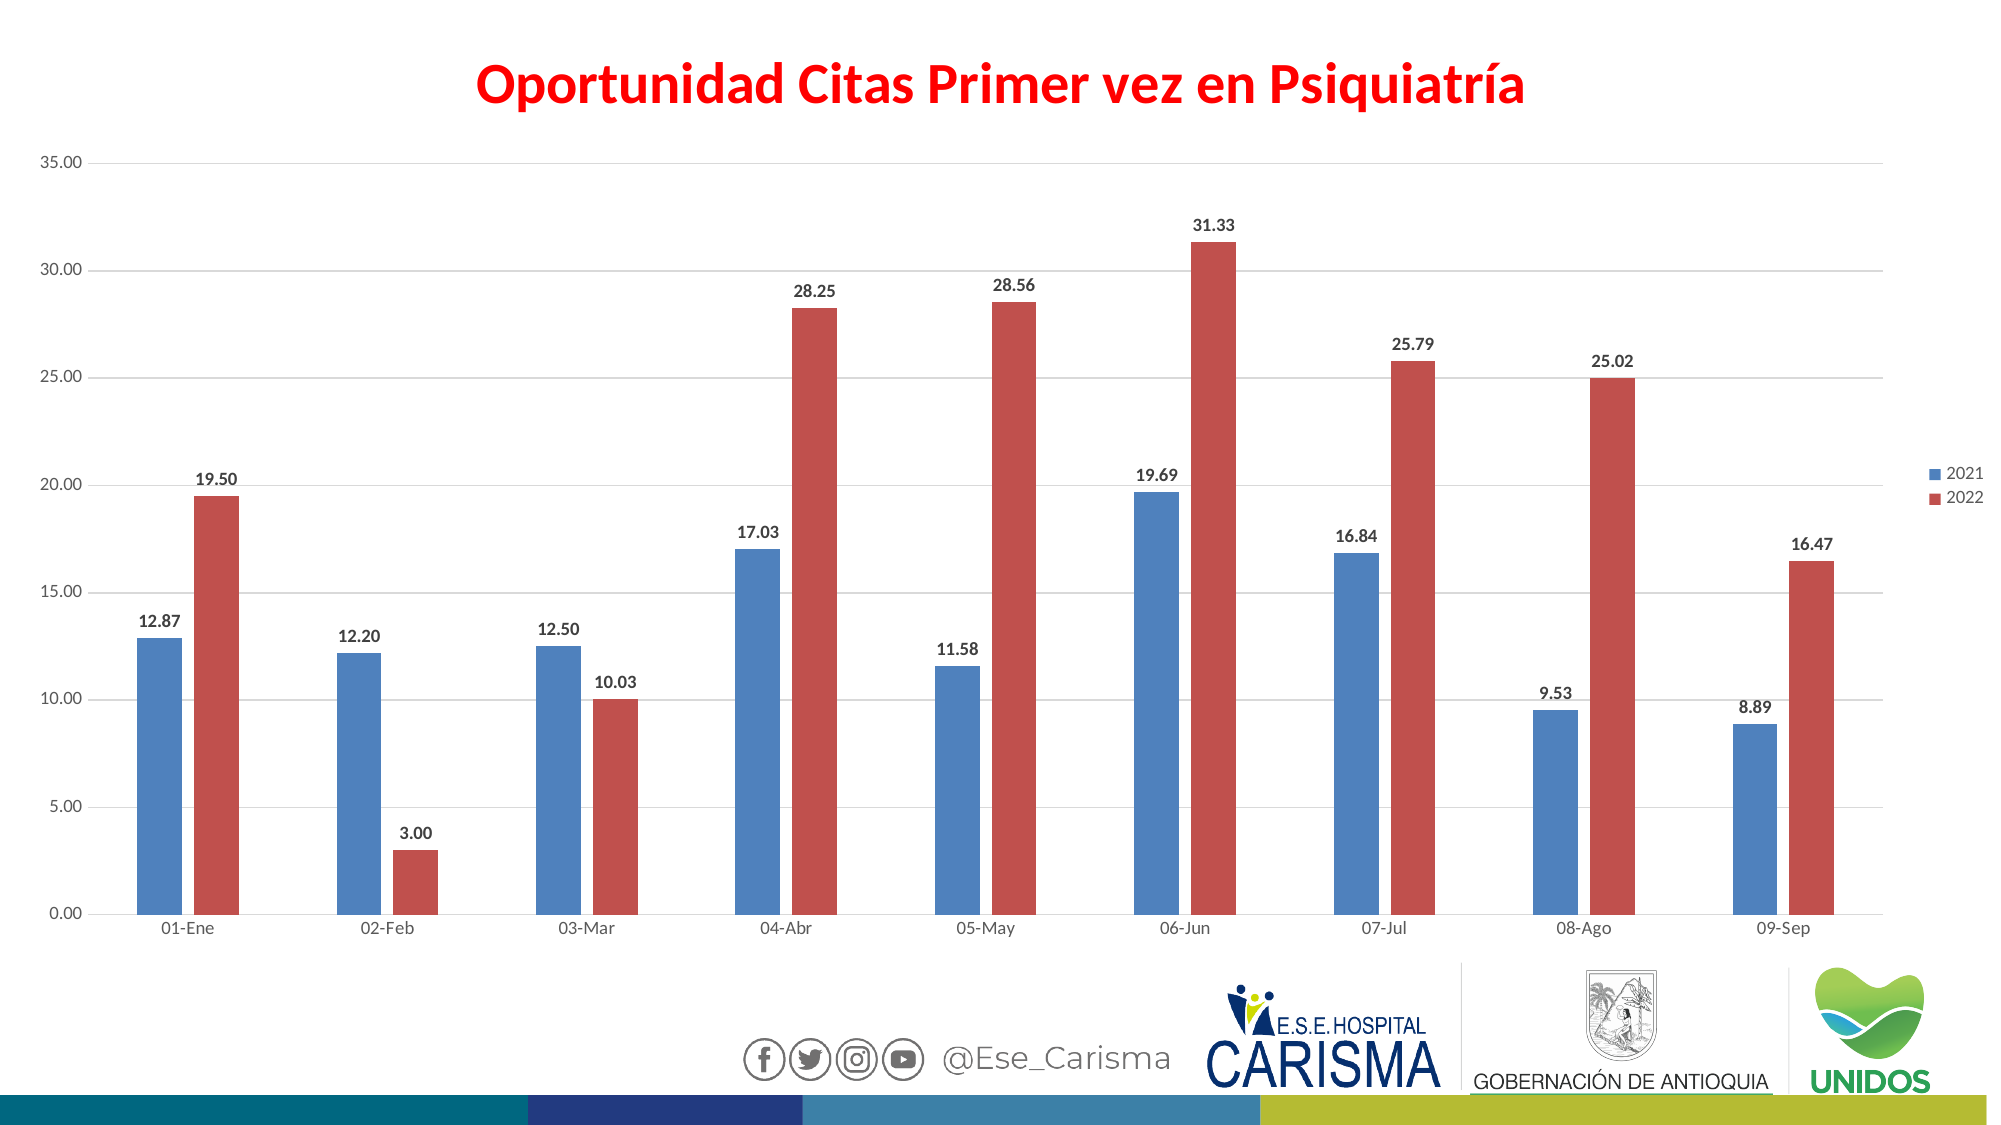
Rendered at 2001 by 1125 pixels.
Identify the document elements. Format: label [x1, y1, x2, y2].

chart [0, 15, 2000, 959]
text_box [0, 959, 2000, 1125]
